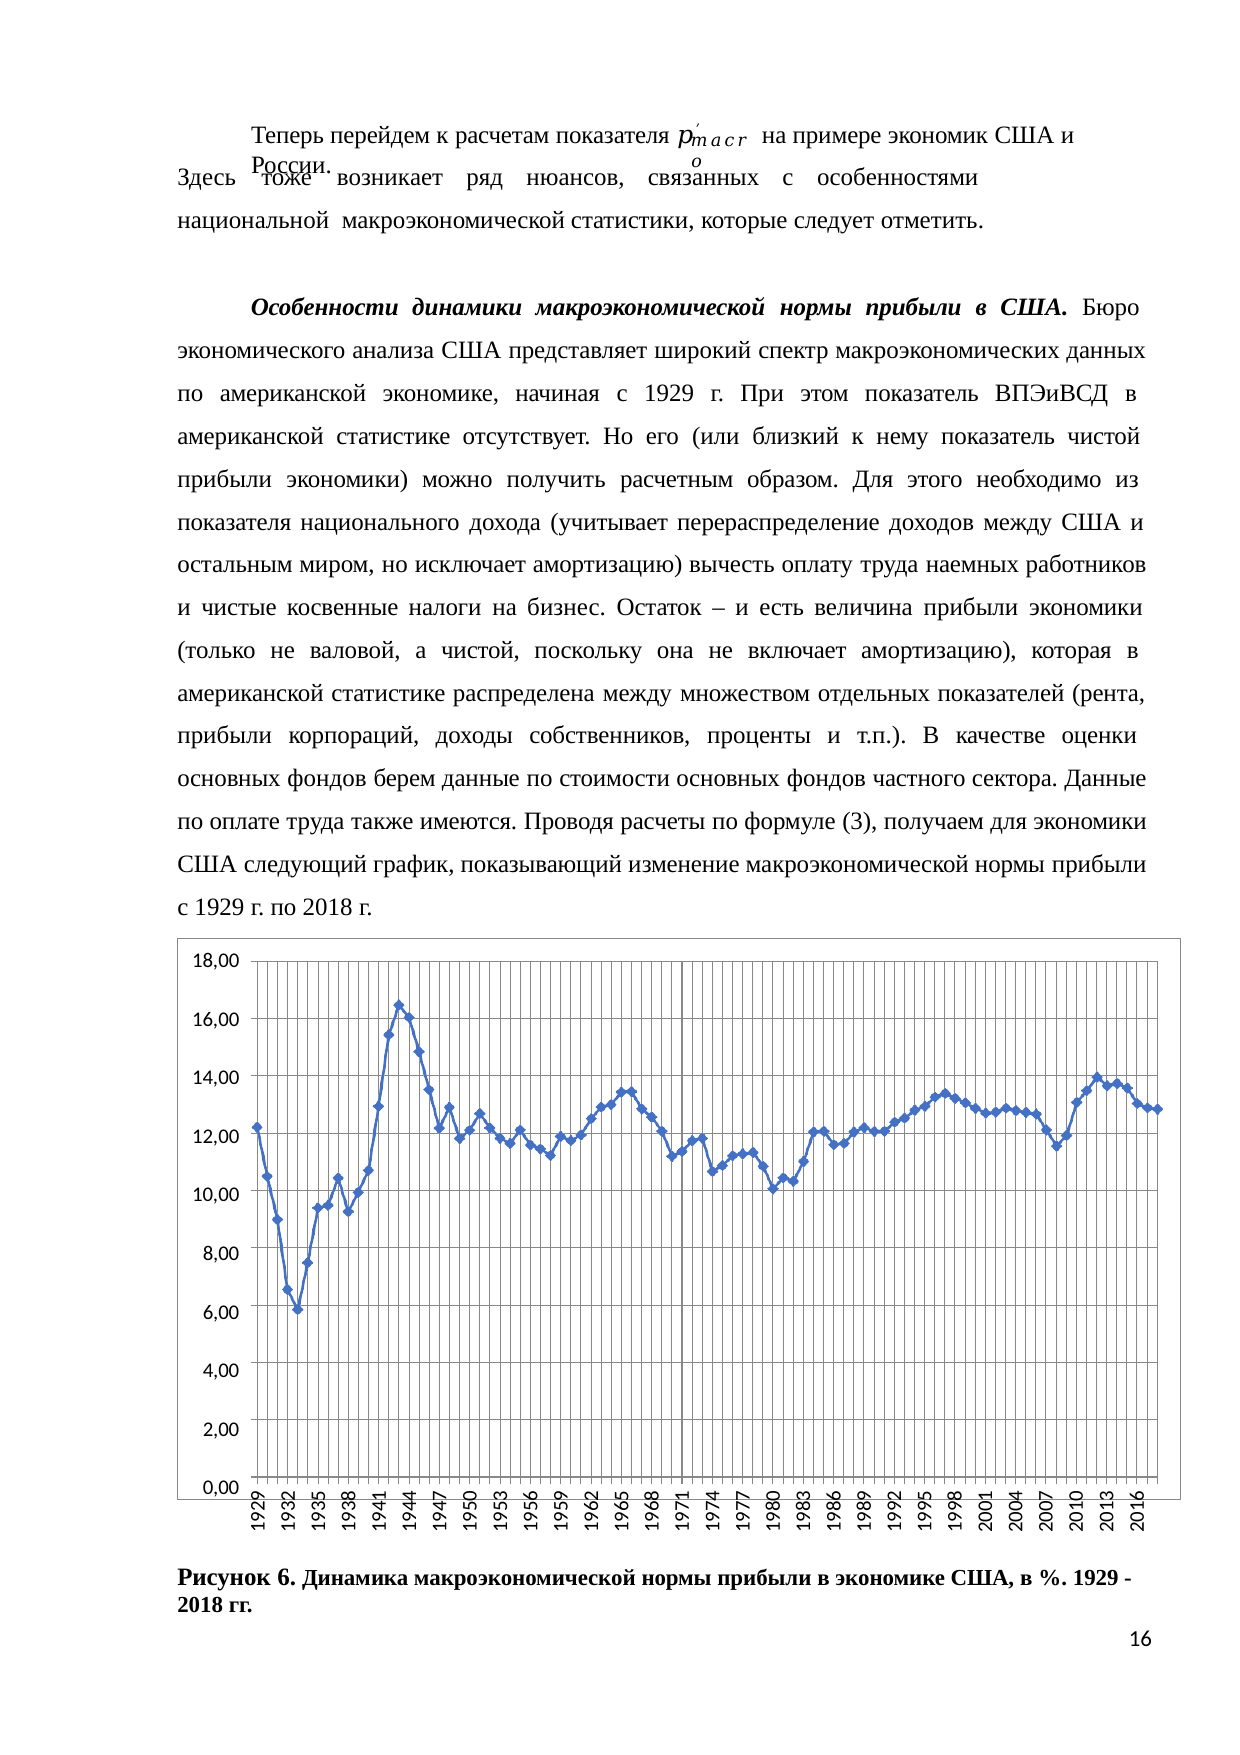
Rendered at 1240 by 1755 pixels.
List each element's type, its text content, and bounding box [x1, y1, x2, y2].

text_box 1929 1932 1935 1938 1941 1944 1947 1950 1953 1956 1959 1962 1965 1968 1971 1974 1977 1980 1983 1986 1989 1992 1995 1998 2001 2004 2007 2010 2013 2016 [246, 1488, 1152, 1535]
text_box Теперь перейдем к расчетам показателя 𝑝′ на примере экономик США и России. [242, 114, 1158, 179]
text_box Рисунок 6. Динамика макроэкономической нормы прибыли в экономике США, в %. 1929 - 2018 гг. [175, 1558, 1155, 1618]
text_box Здесь тоже возникает ряд нюансов, связанных с особенностями национальной макроэкономической статистики, которые следует отметить. Особенности динамики макроэкономической нормы прибыли в США. Бюро экономического анализа США представляет широкий спектр макроэкономических данных по американской экономике, начиная с 1929 г. При этом показатель ВПЭиВСД в американской статистике отсутствует. Но его (или близкий к нему показатель чистой прибыли экономики) можно получить расчетным образом. Для этого необходимо из показателя национального дохода (учитывает перераспределение доходов между США и остальным миром, но исключает амортизацию) вычесть оплату труда наемных работников и чистые косвенные налоги на бизнес. Остаток – и есть величина прибыли экономики (только не валовой, а чистой, поскольку она не включает амортизацию), которая в американской статистике распределена между множеством отдельных показателей (рента, прибыли корпораций, доходы собственников, проценты и т.п.). В качестве оценки основных фондов берем данные по стоимости основных фондов частного сектора. Данные по оплате труда также имеются. Проводя расчеты по формуле (3), получаем для экономики США следующий график, показывающий изменение макроэкономической нормы прибыли с 1929 г. по 2018 г. [175, 144, 1154, 921]
text_box 18,00 16,00 14,00 12,00 10,00 8,00 6,00 4,00 2,00 0,00 [177, 938, 1181, 1500]
slide_number 16 [1124, 1626, 1157, 1755]
